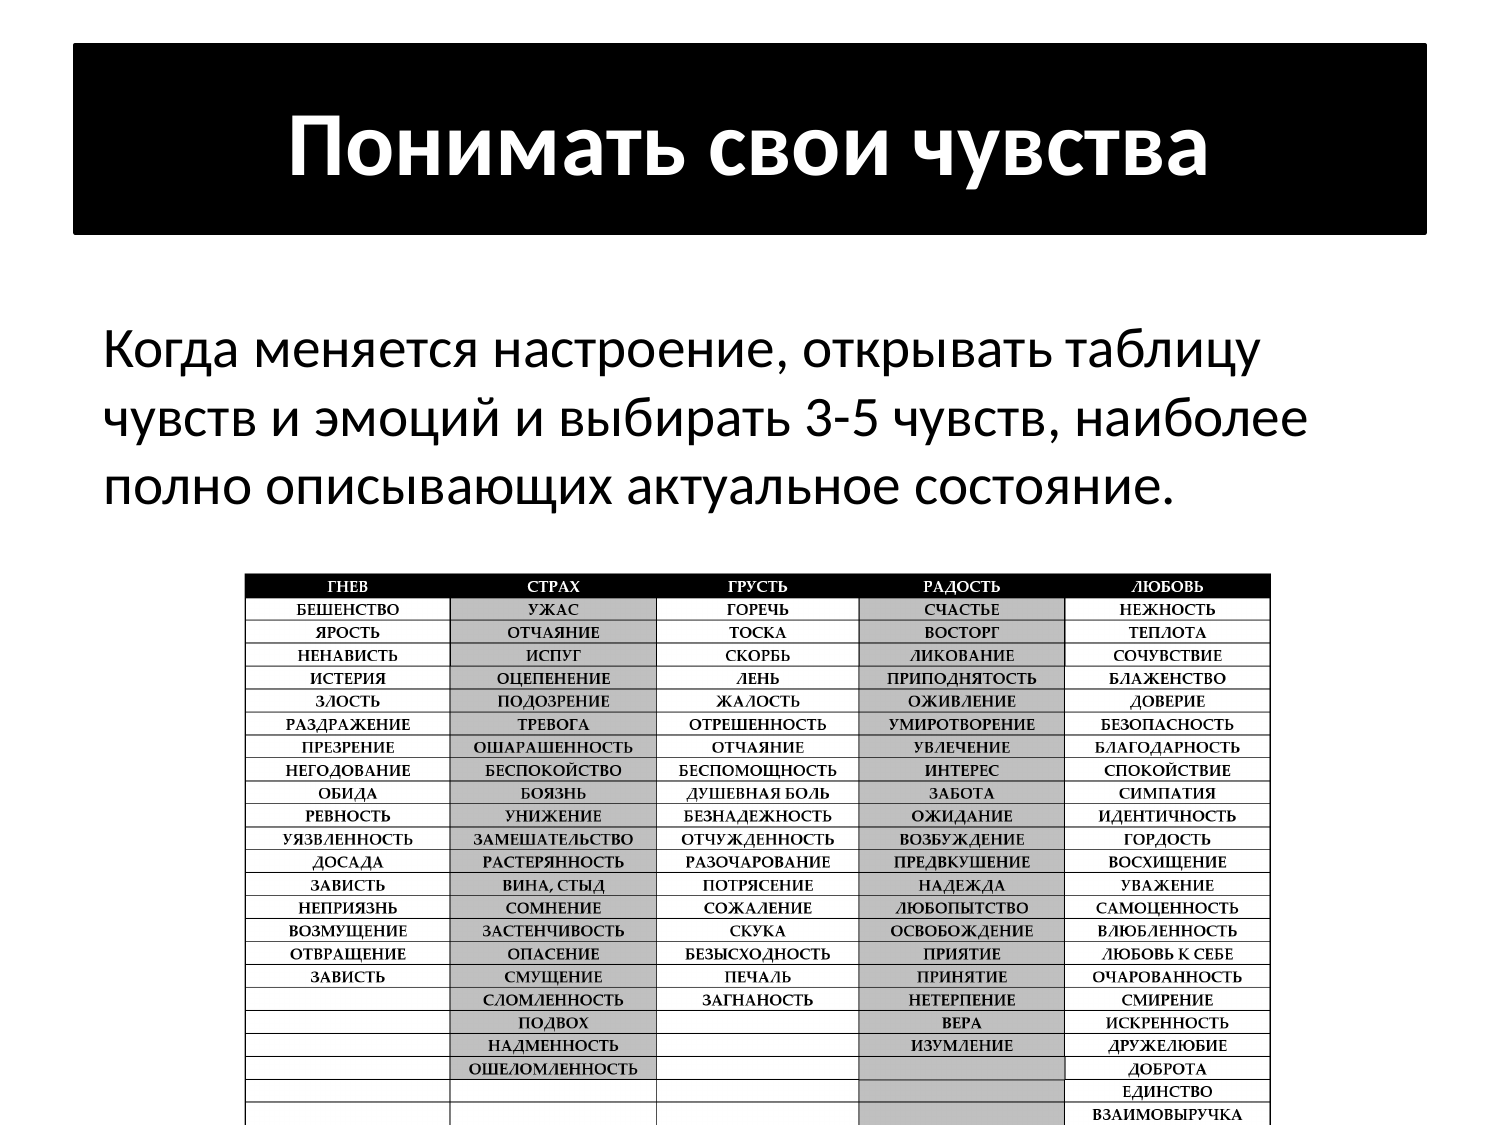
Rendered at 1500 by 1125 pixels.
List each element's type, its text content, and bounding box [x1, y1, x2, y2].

title Понимать свои чувства [73, 43, 1427, 235]
picture [244, 573, 1275, 1125]
list Когда меняется настроение, открывать таблицу чувств и эмоций и выбирать 3-5 чувств, наиболее полно описывающих актуальное состояние. [88, 302, 1424, 528]
